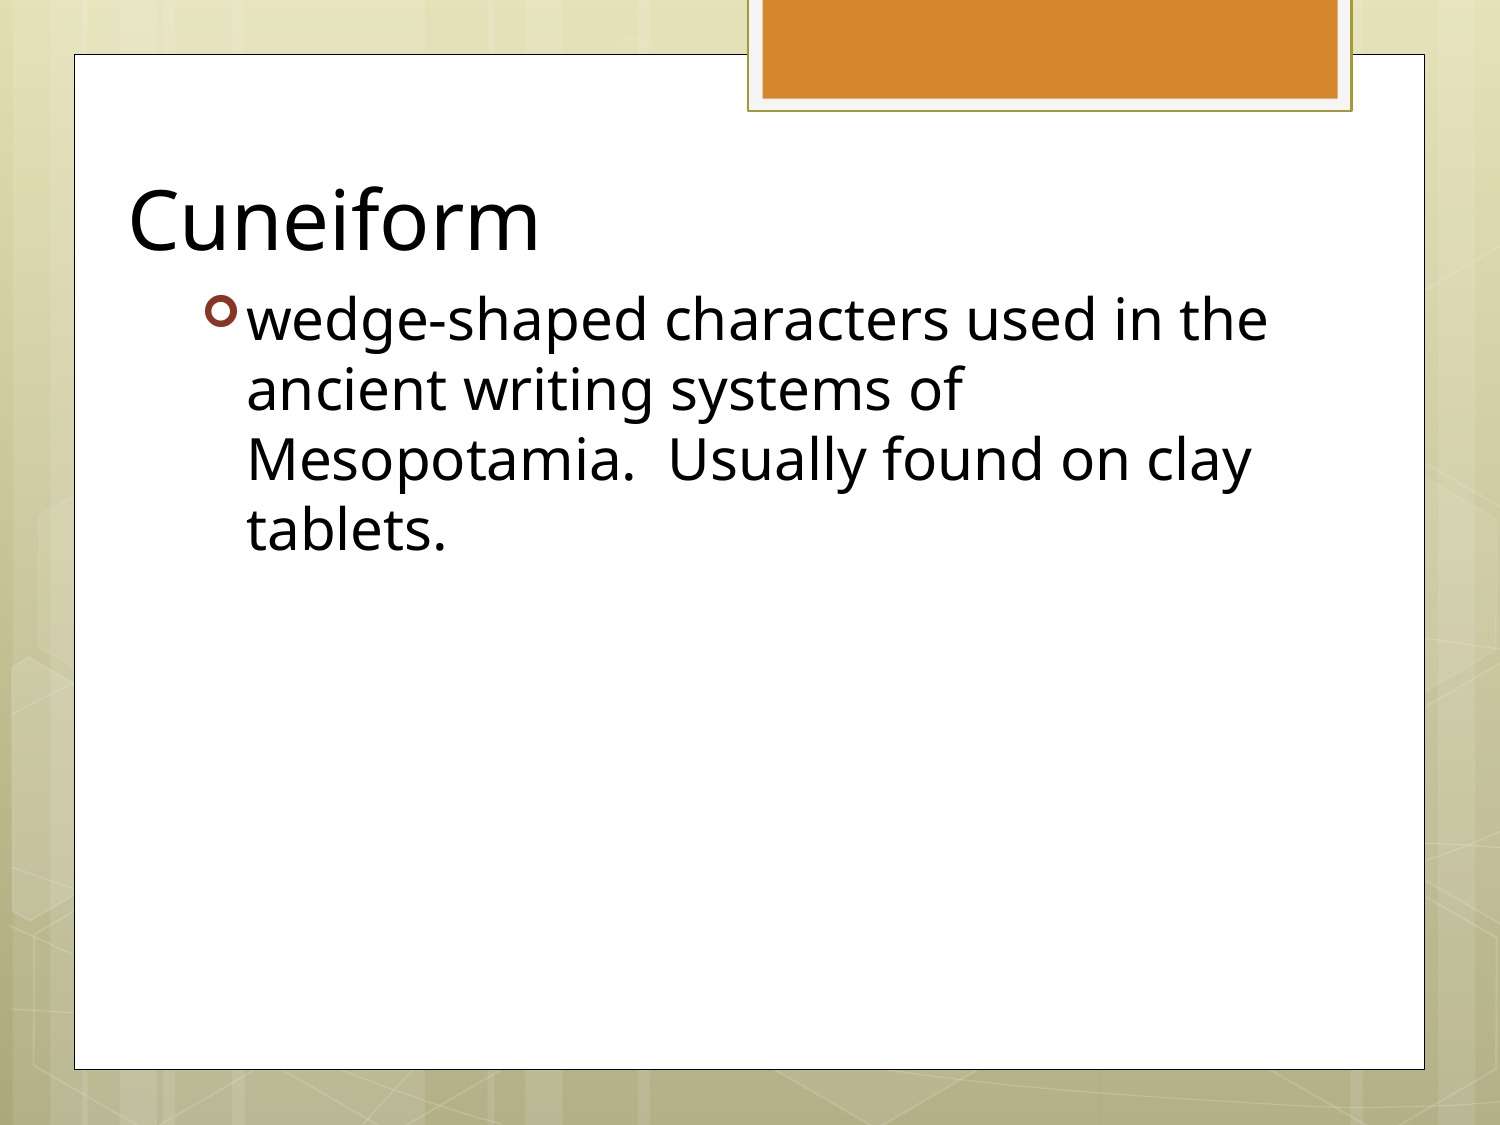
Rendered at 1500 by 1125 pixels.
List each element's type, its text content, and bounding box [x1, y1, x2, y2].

title Cuneiform [112, 87, 1265, 275]
list wedge-shaped characters used in the ancient writing systems of Mesopotamia. Usually found on clay tablets. [174, 275, 1287, 851]
